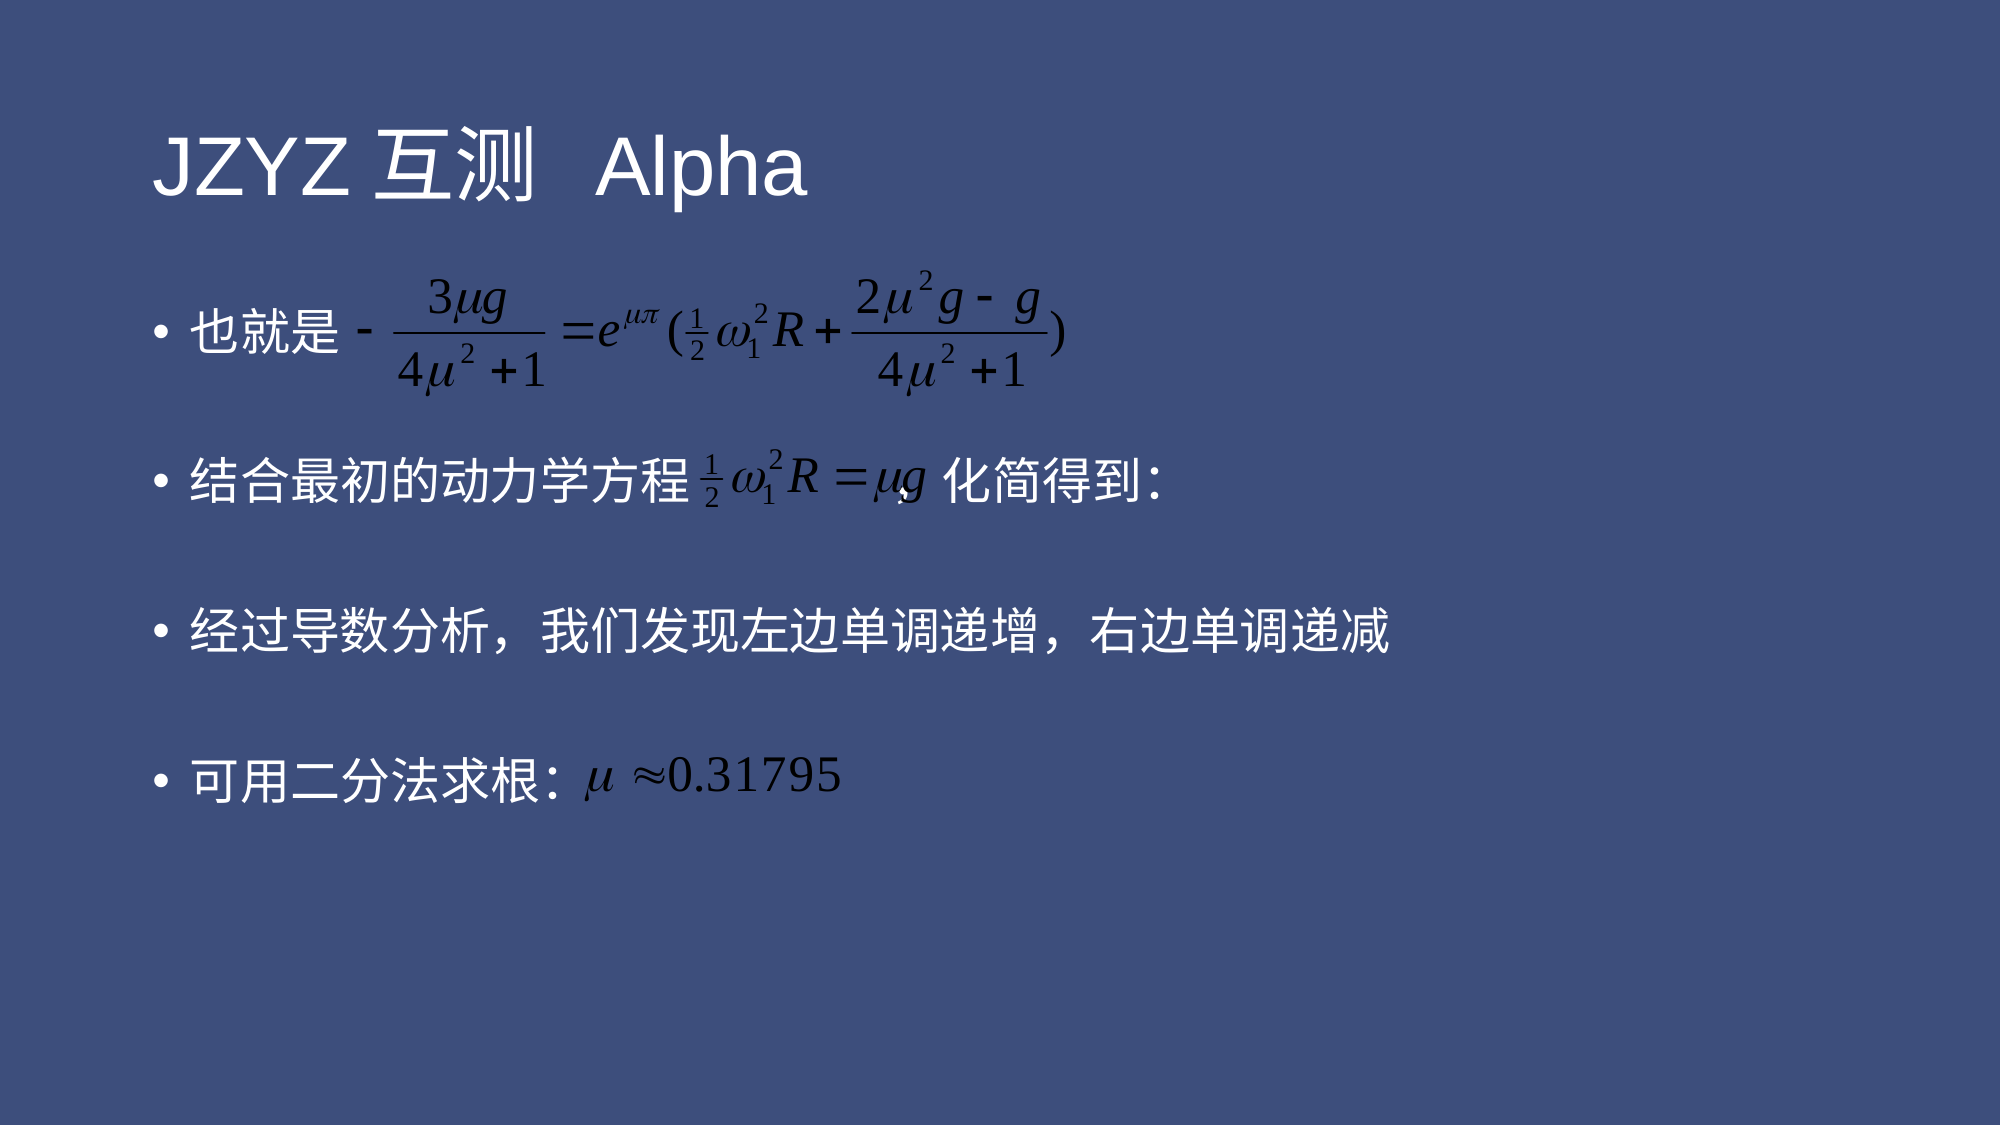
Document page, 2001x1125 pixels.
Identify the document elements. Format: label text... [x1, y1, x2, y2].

list 也就是 结合最初的动力学方程 ，化简得到： 经过导数分析，我们发现左边单调递增，右边单调递减 可用二分法求根： [137, 299, 1863, 1014]
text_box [574, 744, 840, 814]
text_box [348, 256, 1076, 406]
title JZYZ互测 Alpha [137, 59, 1863, 278]
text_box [692, 436, 941, 518]
